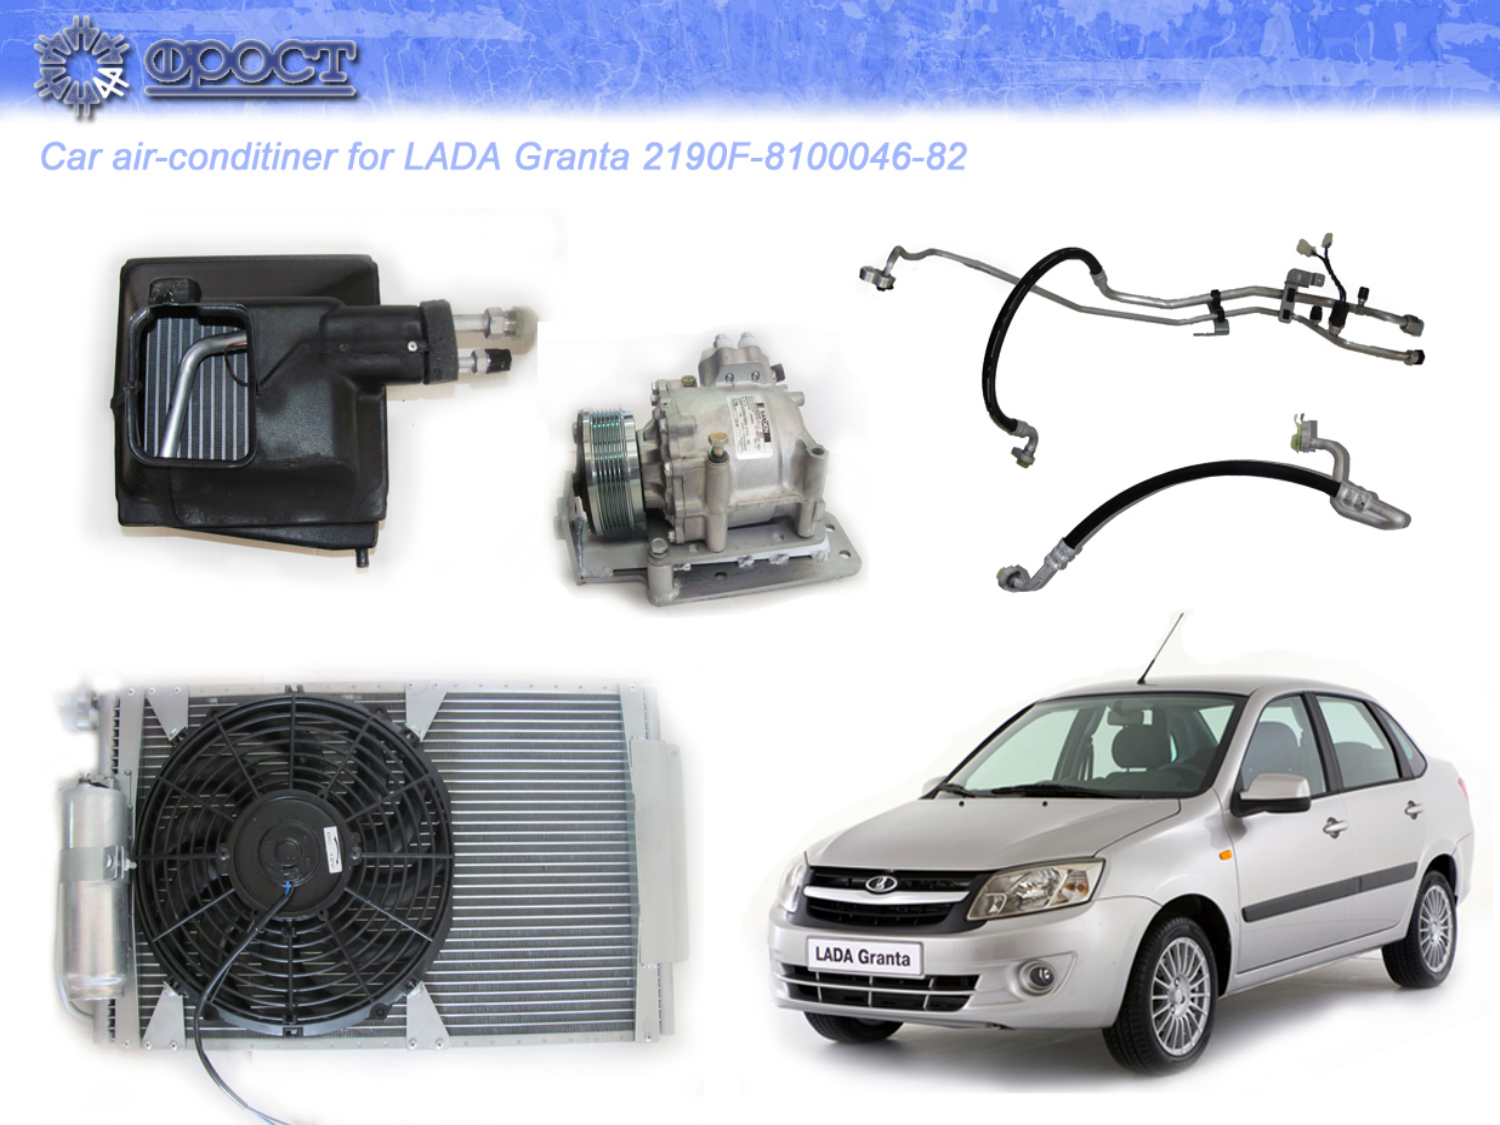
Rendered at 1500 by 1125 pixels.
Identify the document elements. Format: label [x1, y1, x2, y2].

list [0, 0, 1500, 1125]
